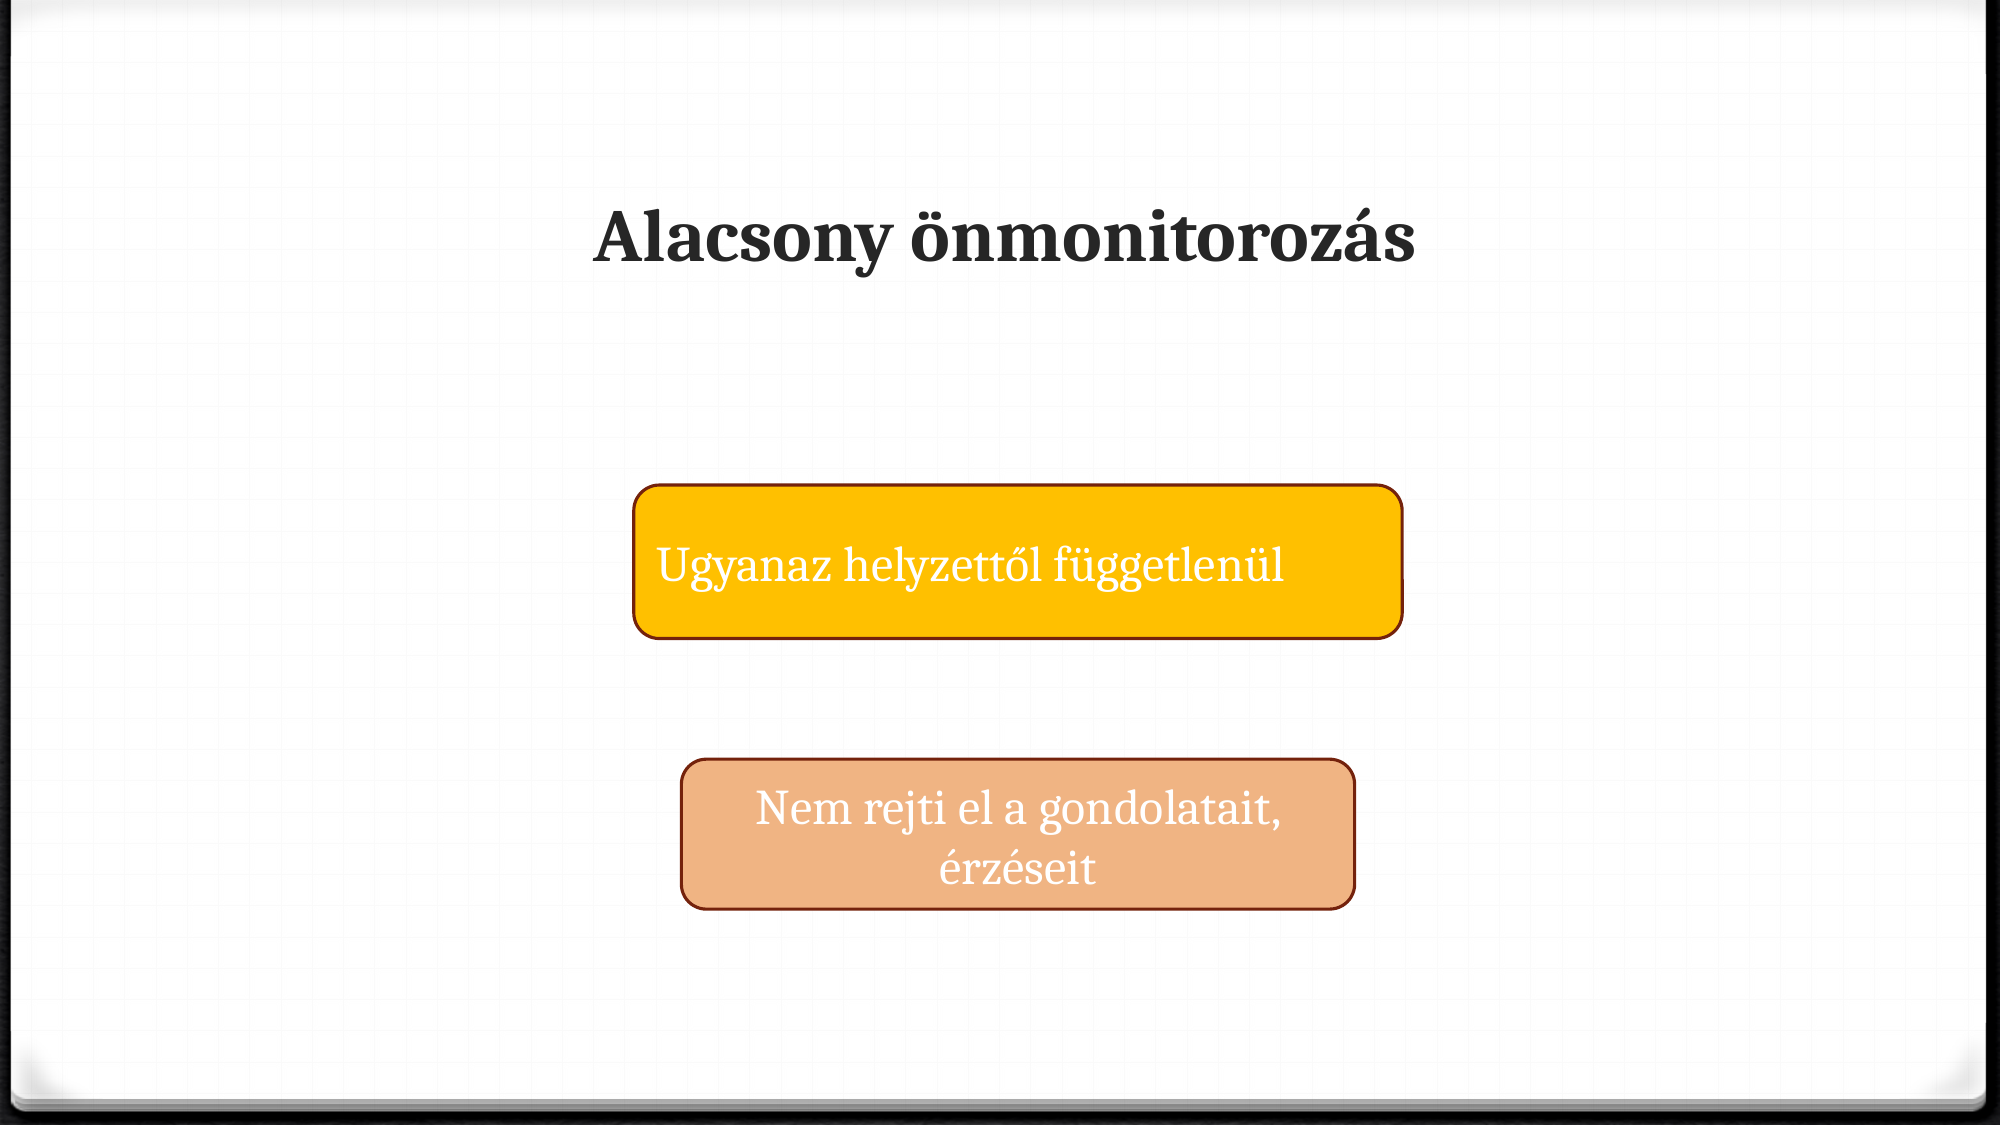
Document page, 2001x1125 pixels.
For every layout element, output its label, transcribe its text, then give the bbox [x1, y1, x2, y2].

picture [0, 0, 2000, 1125]
text_box Ugyanaz helyzettől függetlenül [632, 483, 1404, 641]
text_box Nem rejti el a gondolatait, érzéseit [679, 757, 1357, 911]
title Alacsony önmonitorozás [361, 137, 1650, 326]
